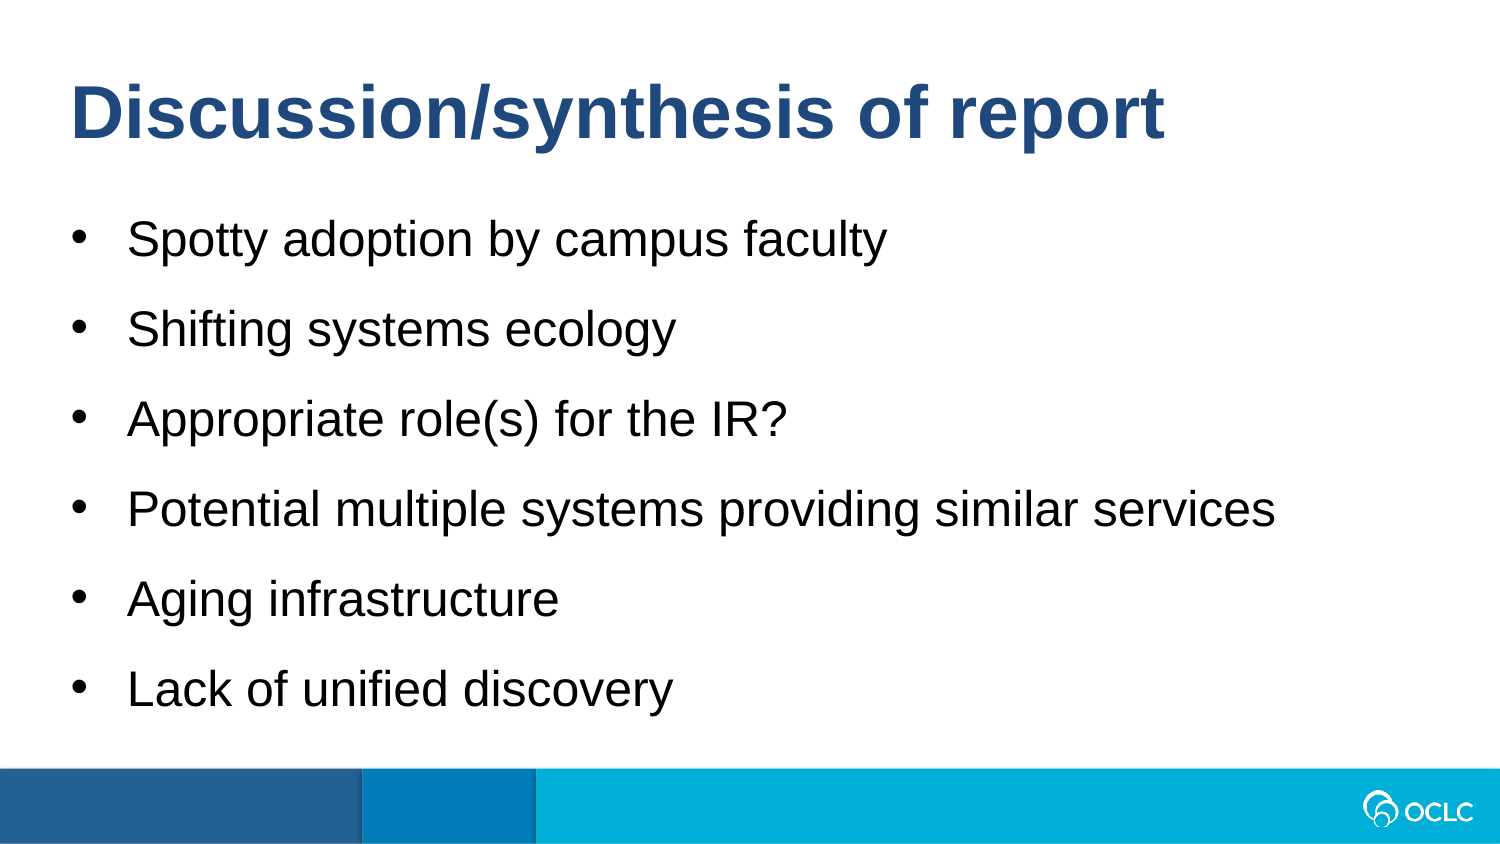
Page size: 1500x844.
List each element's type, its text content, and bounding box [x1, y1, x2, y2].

list Spotty adoption by campus faculty Shifting systems ecology Appropriate role(s) for the IR? Potential multiple systems providing similar services Aging infrastructure Lack of unified discovery [55, 168, 1441, 720]
list Discussion/synthesis of report [55, 56, 1441, 168]
